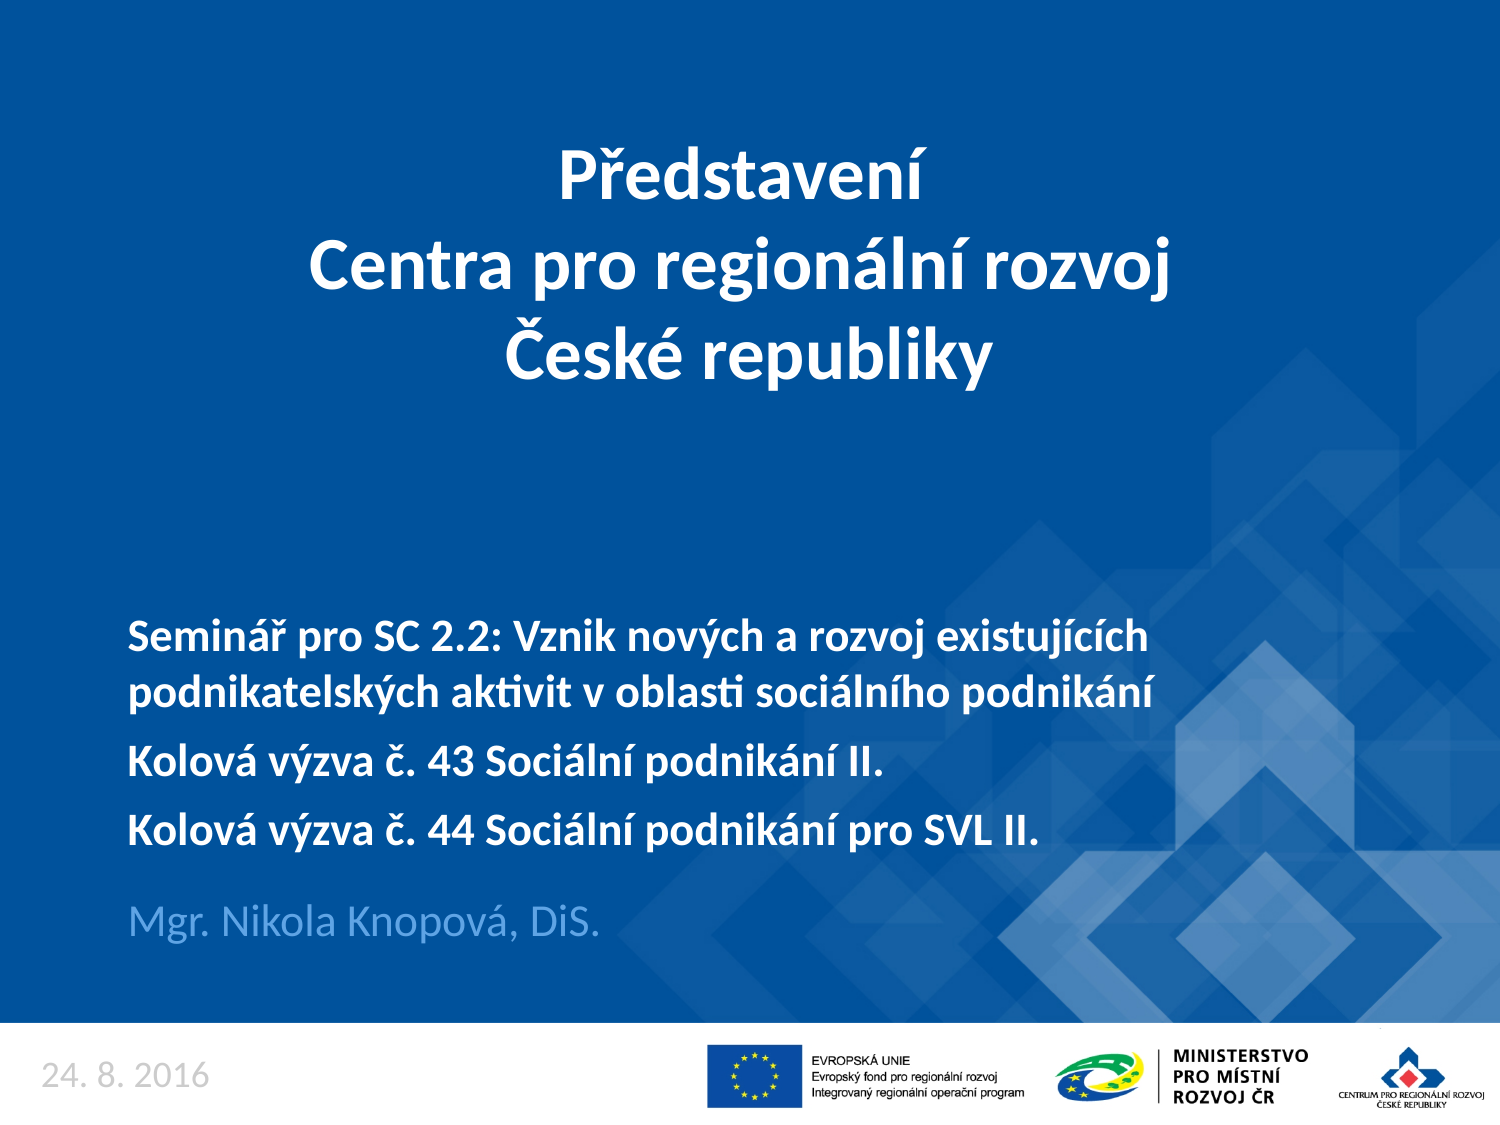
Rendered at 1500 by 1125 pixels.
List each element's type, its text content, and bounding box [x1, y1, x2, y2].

title Představení Centra pro regionální rozvoj České republiky [112, 117, 1388, 445]
list 24. 8. 2016 [25, 1042, 355, 1104]
subtitle Mgr. Nikola Knopová, DiS. [112, 883, 1163, 978]
picture [0, 0, 1500, 1125]
list Seminář pro SC 2.2: Vznik nových a rozvoj existujících podnikatelských aktivit v oblasti sociálního podnikání Kolová výzva č. 43 Sociální podnikání II. Kolová výzva č. 44 Sociální podnikání pro SVL II. [112, 542, 1465, 863]
